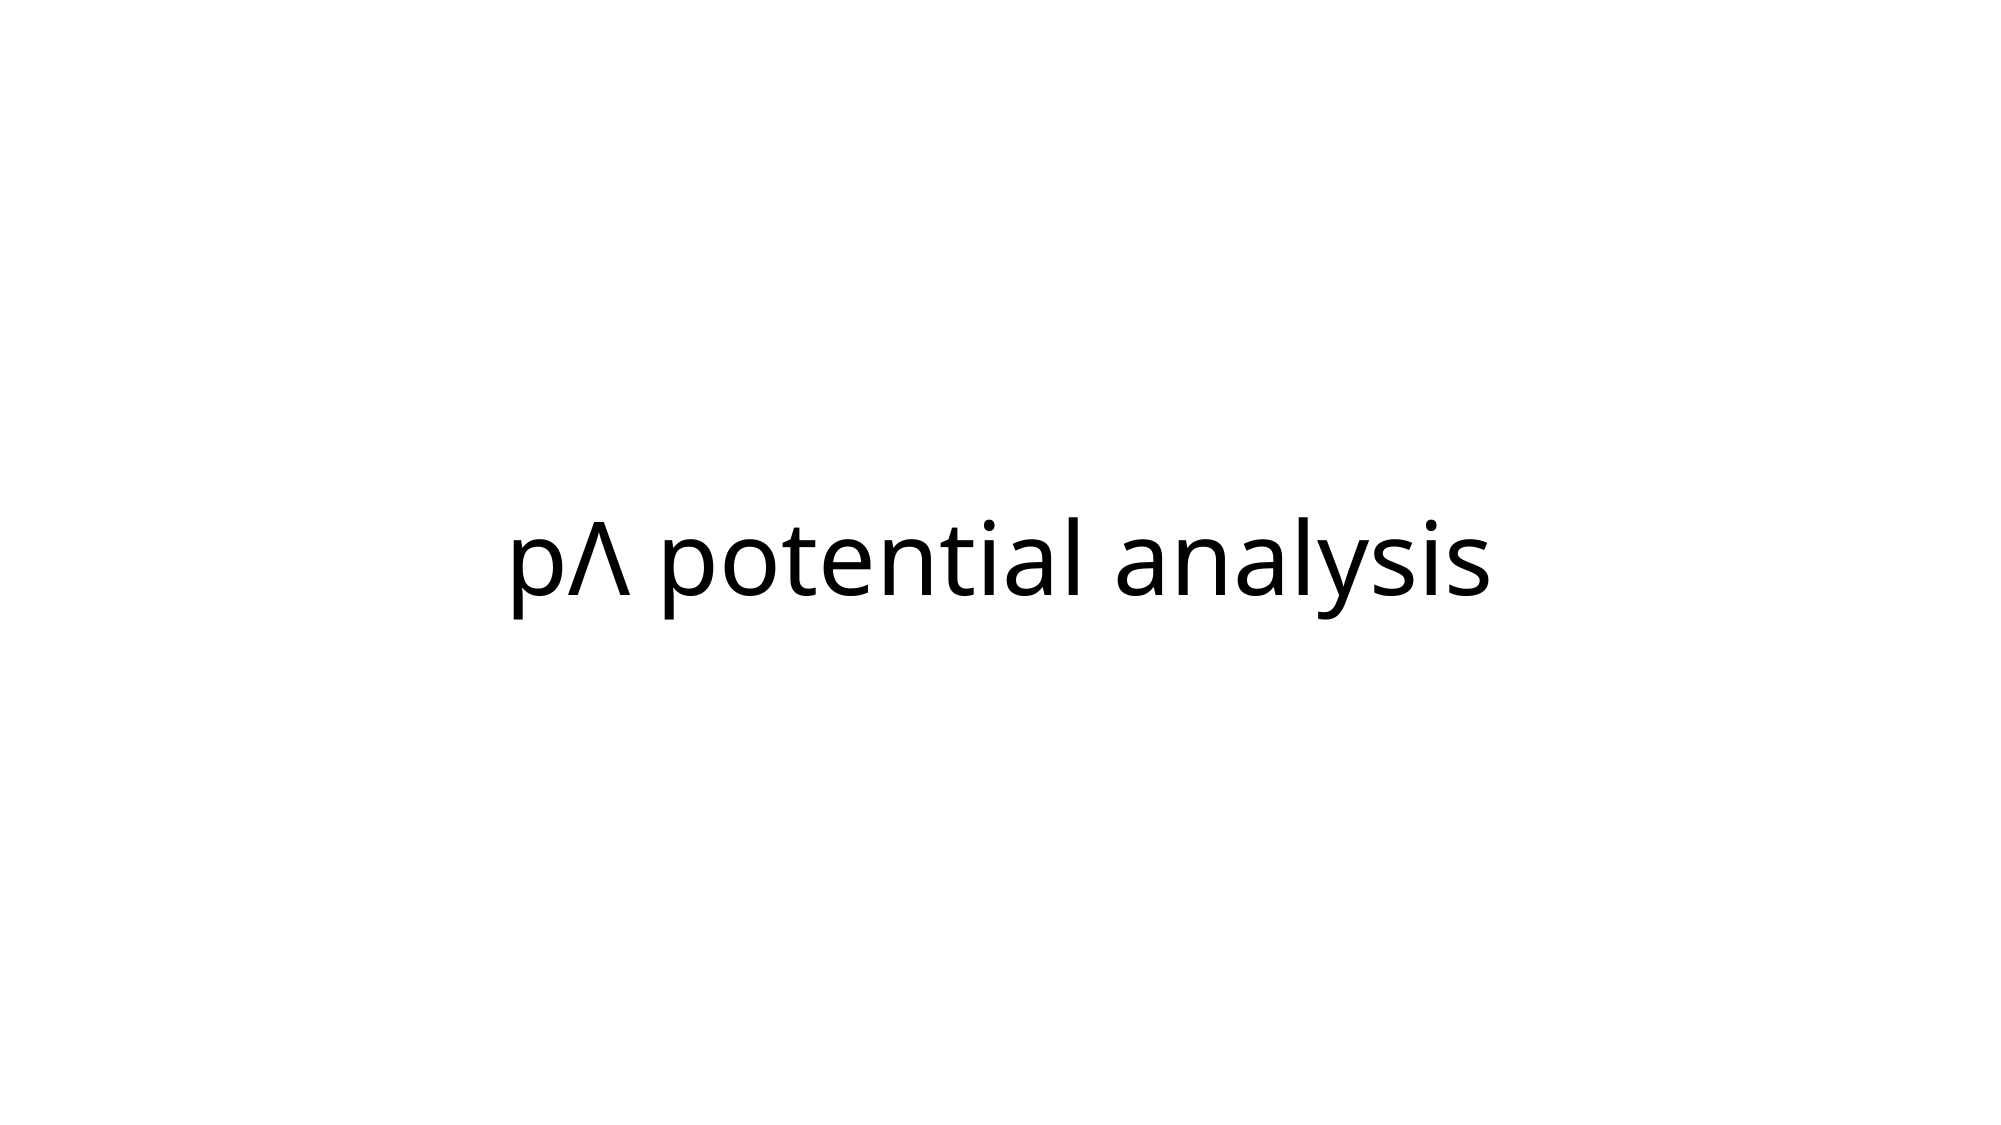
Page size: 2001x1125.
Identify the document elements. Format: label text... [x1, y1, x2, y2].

title pΛ potential analysis [249, 499, 1750, 626]
